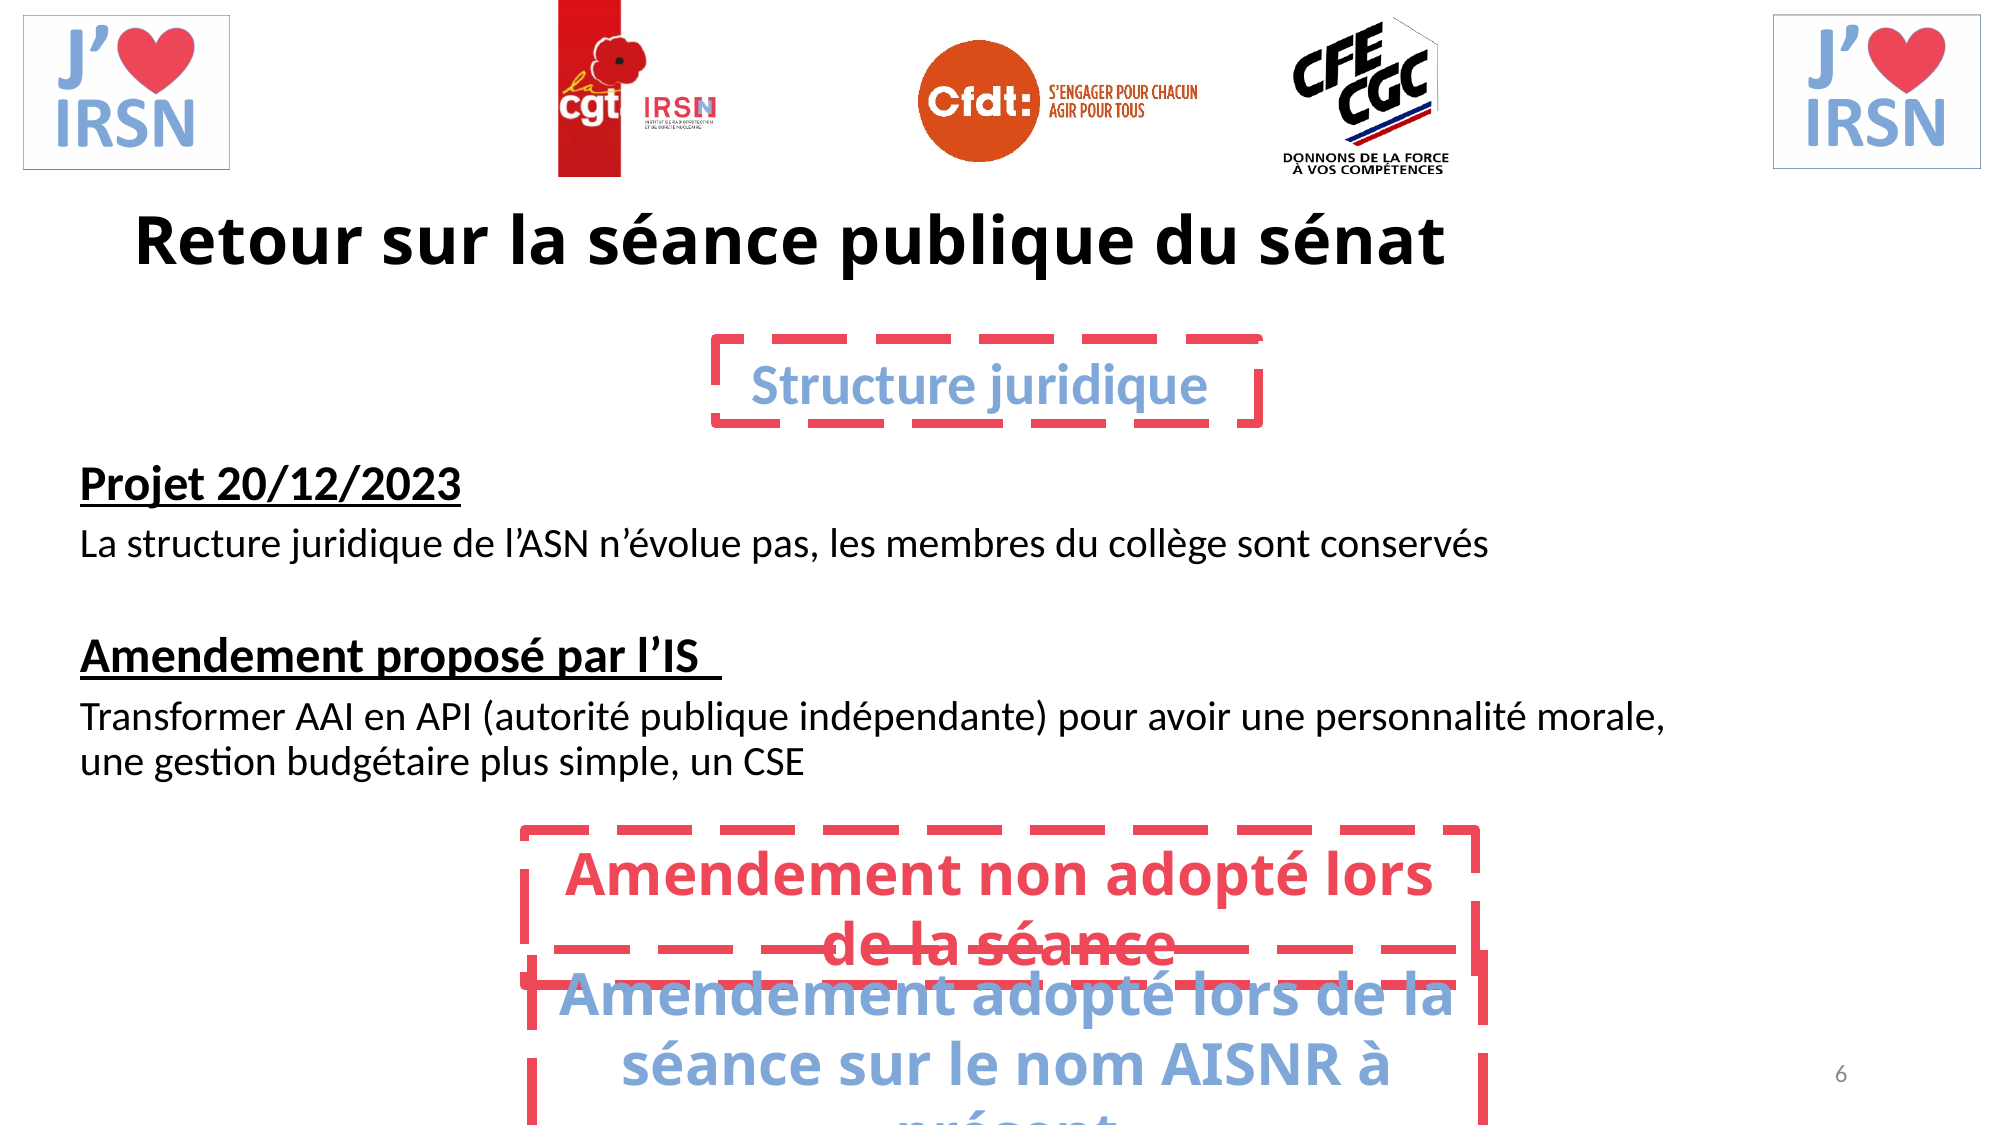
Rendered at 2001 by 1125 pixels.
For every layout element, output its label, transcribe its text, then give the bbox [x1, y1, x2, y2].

text_box Retour sur la séance publique du sénat [133, 188, 1882, 346]
text_box Amendement proposé par l’IS Transformer AAI en API (autorité publique indépendante) pour avoir une personnalité morale, une gestion budgétaire plus simple, un CSE [0, 622, 1710, 824]
picture [10, 6, 239, 175]
text_box Amendement non adopté lors de la séance [524, 830, 1476, 985]
list Projet 20/12/2023 La structure juridique de l’ASN n’évolue pas, les membres du collège sont conservés [0, 449, 1797, 578]
text_box Structure juridique [715, 338, 1259, 424]
picture [1282, 17, 1453, 182]
slide_number 6 [1484, 1042, 1863, 1103]
picture [558, 0, 735, 177]
picture [918, 40, 1197, 162]
picture [1761, 5, 1990, 174]
text_box Amendement adopté lors de la séance sur le nom AISNR à présent [531, 949, 1484, 1125]
